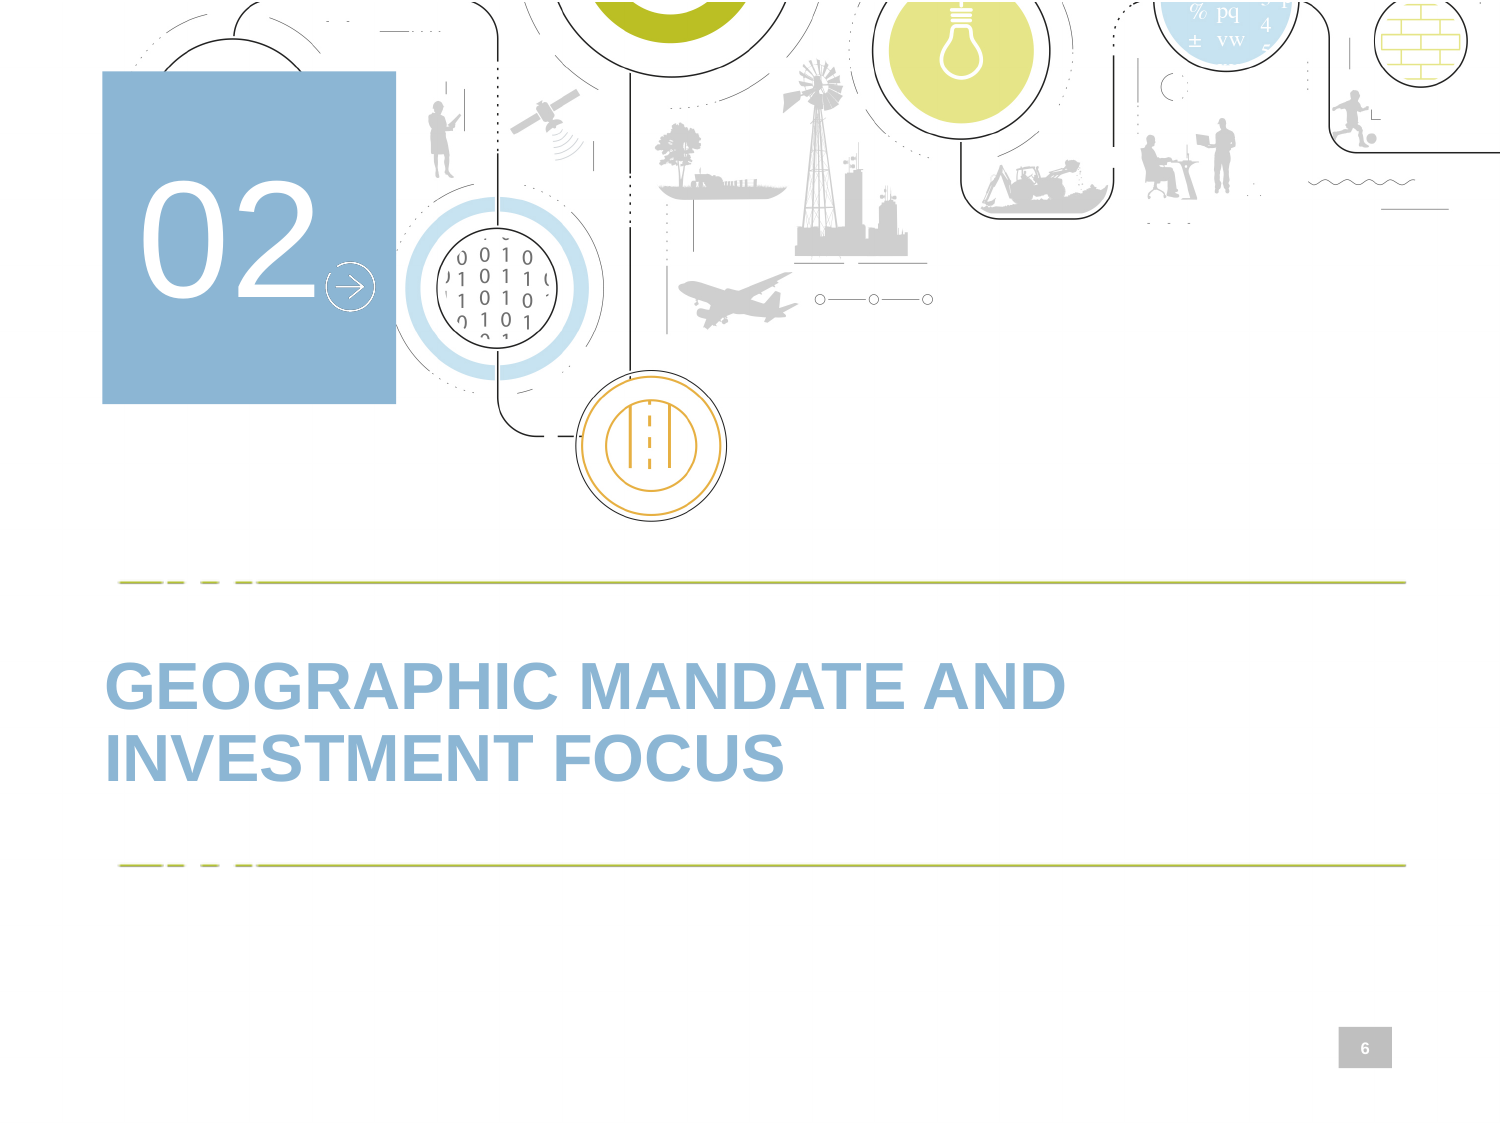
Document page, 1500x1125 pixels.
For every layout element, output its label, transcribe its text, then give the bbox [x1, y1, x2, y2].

title GEOGRAPHIC MANDATE AND INVESTMENT FOCUS [89, 578, 1383, 870]
slide_number 6 [1338, 1026, 1392, 1069]
picture [0, 2, 1500, 1123]
